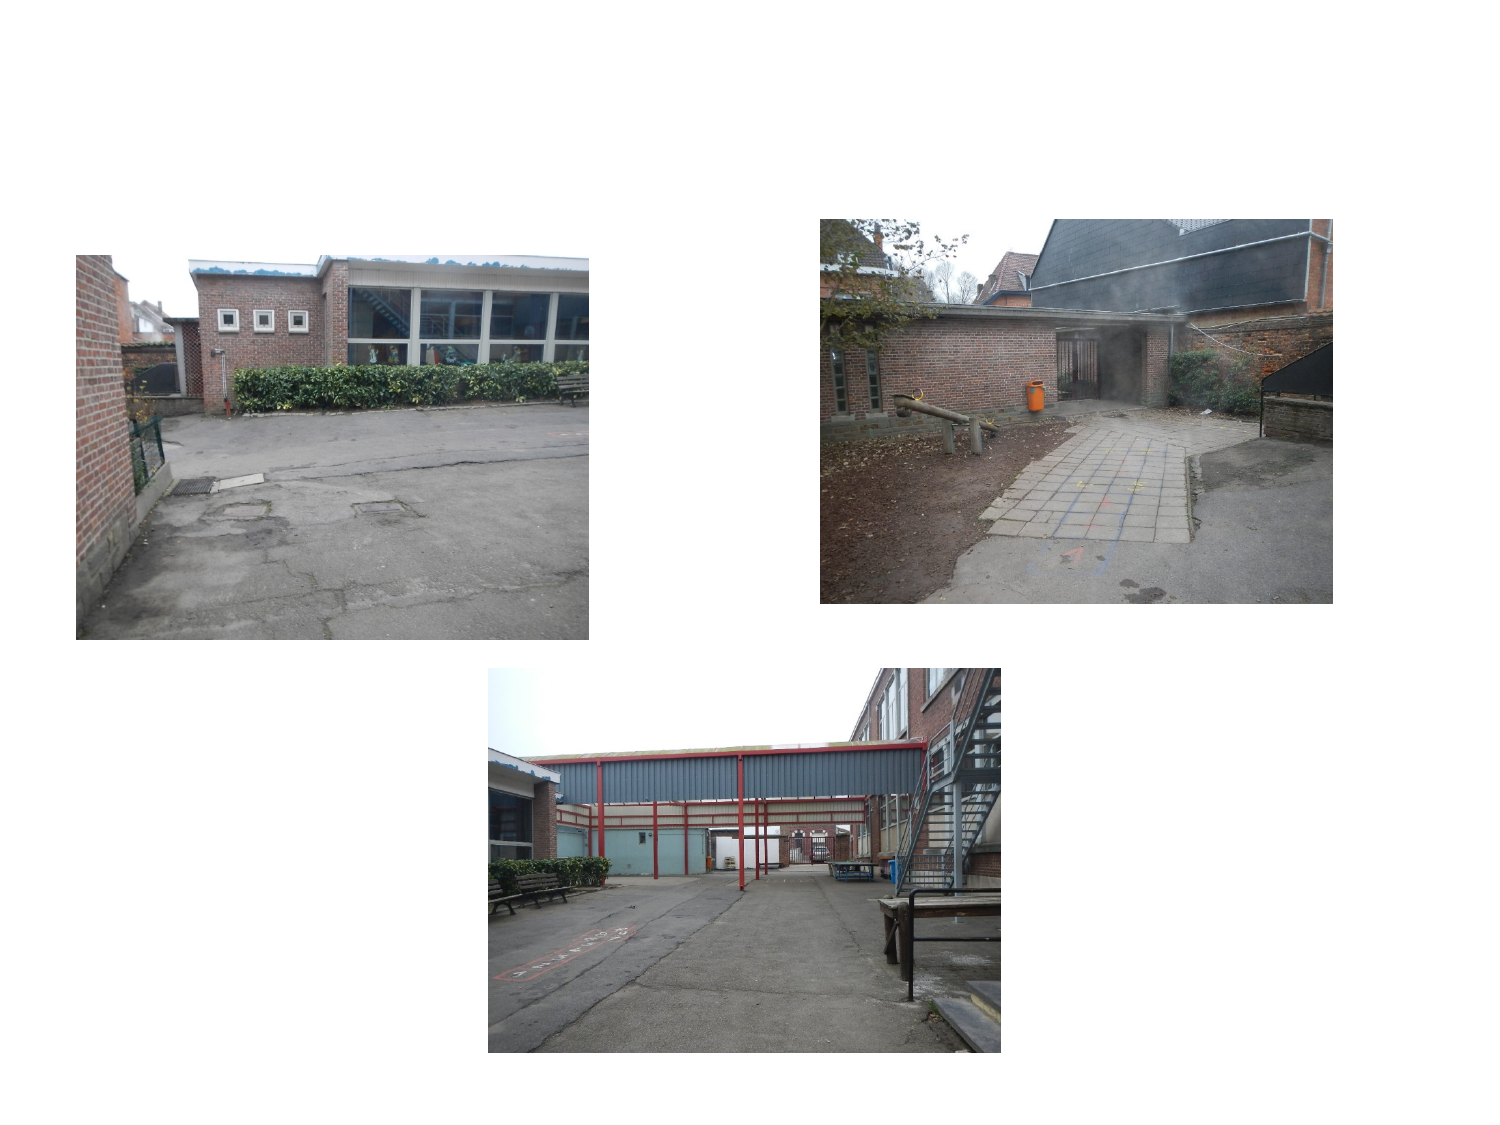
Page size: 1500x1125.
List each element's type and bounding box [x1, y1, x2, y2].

picture [820, 219, 1334, 605]
picture [487, 668, 1001, 1053]
picture [76, 255, 589, 640]
